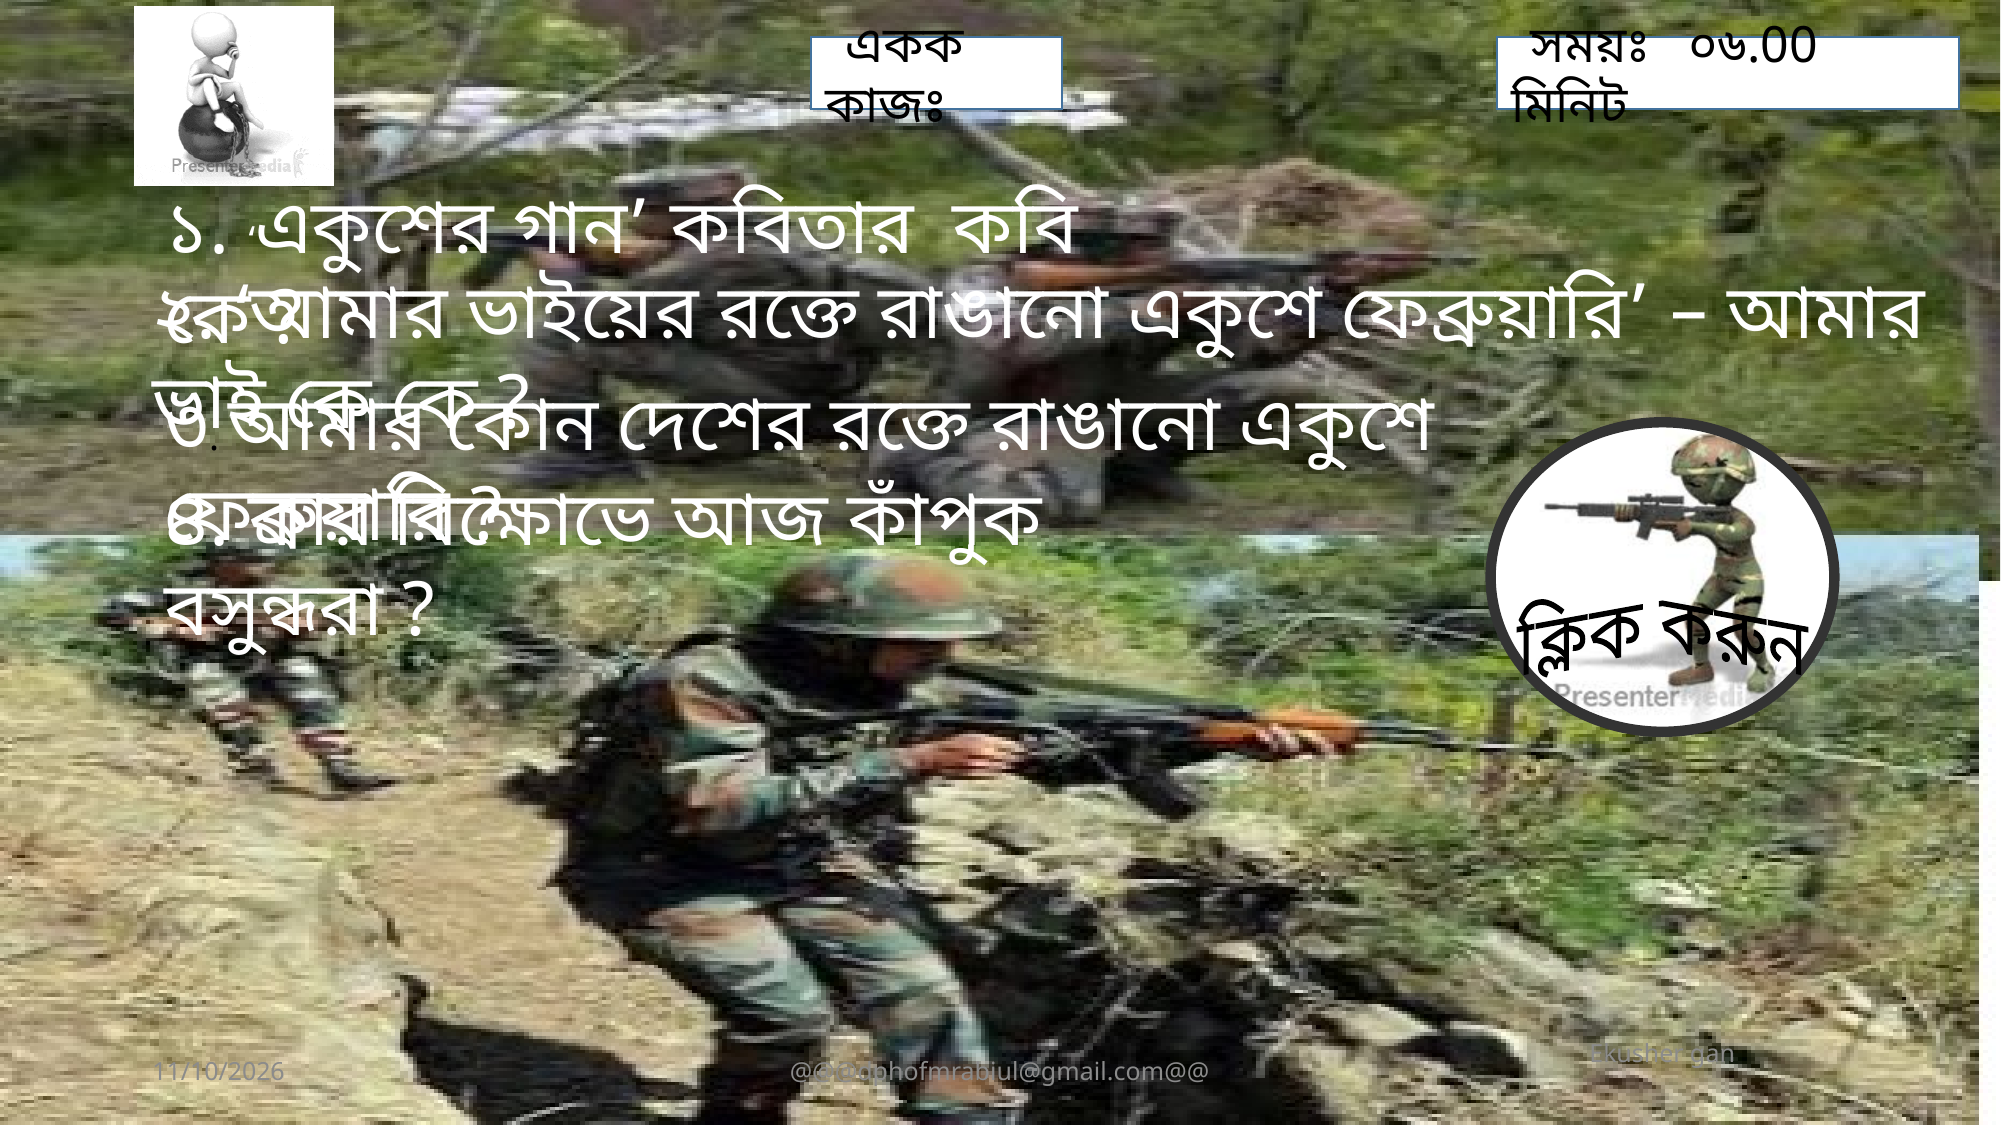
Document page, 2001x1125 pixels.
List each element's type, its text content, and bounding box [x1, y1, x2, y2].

text_box Ekusher gan [1324, 1022, 2000, 1083]
text_box সময়ঃ ০৬.00 মিনিট [1496, 36, 1960, 110]
text_box ২. ‘আমার ভাইয়ের রক্তে রাঙানো একুশে ফেব্রুয়ারি’ – আমার ভাই কে কে ? [137, 255, 1960, 451]
text_box একক কাজঃ [810, 36, 1063, 110]
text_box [1490, 422, 1835, 732]
text_box ১. ‘একুশের গান’ কবিতার কবি কে ? [150, 170, 1247, 255]
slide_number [137, 1042, 588, 1103]
picture [0, 0, 2001, 1125]
text_box ৩. আমার কোন দেশের রক্তে রাঙানো একুশে ফেব্রুয়ারি ? [149, 367, 1514, 563]
text_box ৪. কার বিক্ষোভে আজ কাঁপুক বসুন্ধরা ? [150, 462, 1175, 658]
footer @@@dphofmrabiul@gmail.com@@ [662, 1042, 1338, 1103]
